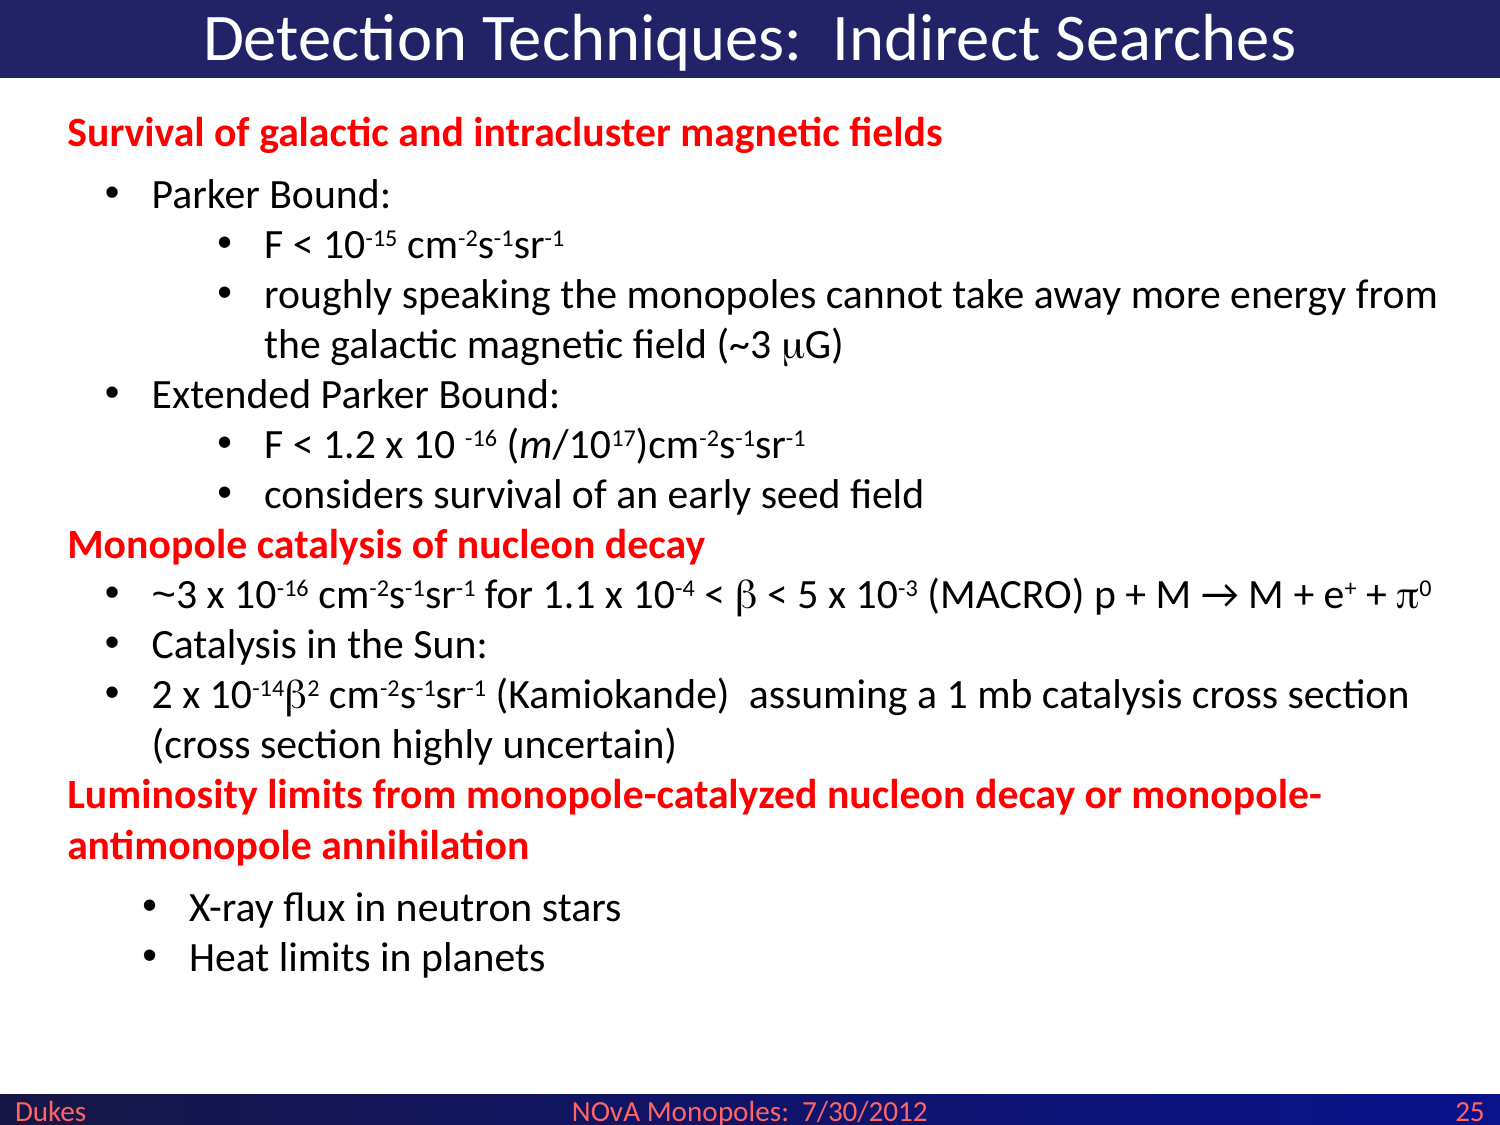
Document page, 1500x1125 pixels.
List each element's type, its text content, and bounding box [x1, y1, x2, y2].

slide_number 25 [1200, 1095, 1500, 1125]
text_box Survival of galactic and intracluster magnetic fields Parker Bound: F < 10-15 cm-2s-1sr-1 roughly speaking the monopoles cannot take away more energy from the galactic magnetic field (~3 mG) Extended Parker Bound: F < 1.2 x 10 -16 (m/1017)cm-2s-1sr-1 considers survival of an early seed field Monopole catalysis of nucleon decay ~3 x 10-16 cm-2s-1sr-1 for 1.1 x 10-4 < b < 5 x 10-3 (MACRO) p + M → M + e+ + p0 Catalysis in the Sun: 2 x 10-14b2 cm-2s-1sr-1 (Kamiokande) assuming a 1 mb catalysis cross section (cross section highly uncertain) Luminosity limits from monopole-catalyzed nucleon decay or monopole-antimonopole annihilation X-ray flux in neutron stars Heat limits in planets [52, 97, 1478, 988]
title Detection Techniques: Indirect Searches [0, 0, 1500, 68]
slide_number Dukes [0, 1095, 300, 1125]
footer NOvA Monopoles: 7/30/2012 [300, 1095, 1200, 1125]
